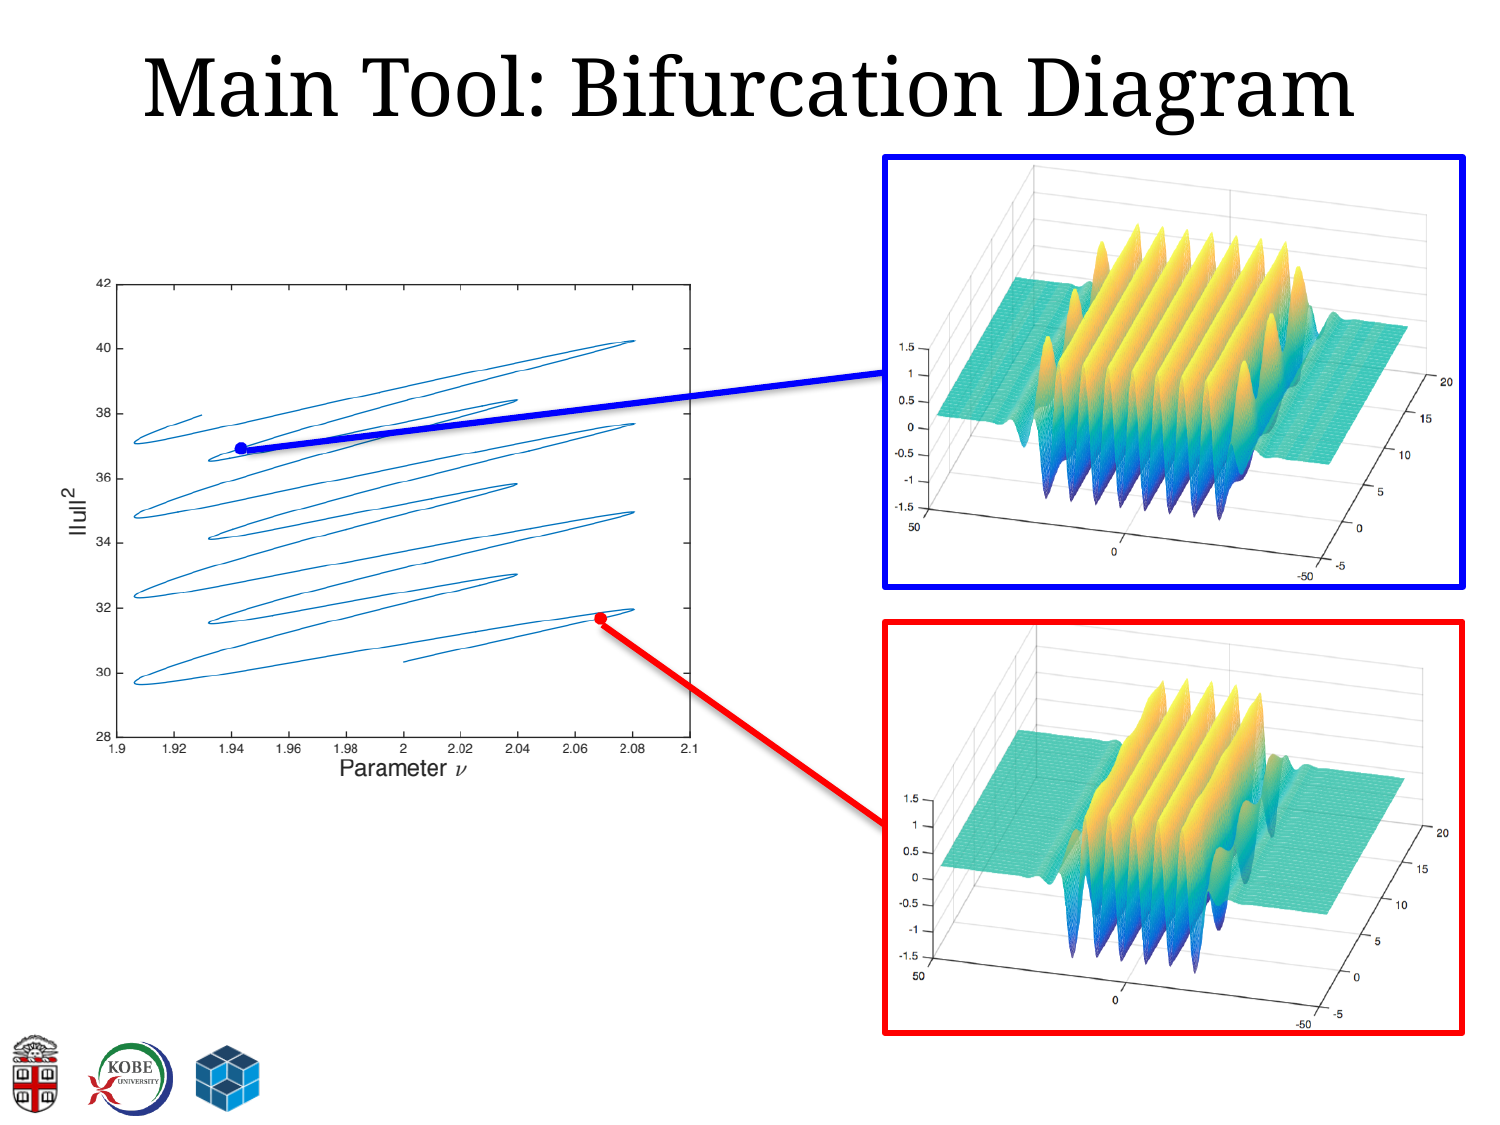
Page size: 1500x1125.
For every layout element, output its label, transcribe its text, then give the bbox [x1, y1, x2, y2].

picture [887, 624, 1460, 1030]
picture [58, 259, 700, 786]
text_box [602, 624, 886, 828]
picture [887, 160, 1460, 585]
title Main Tool: Bifurcation Diagram [75, 0, 1425, 179]
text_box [1, 1032, 269, 1125]
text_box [246, 371, 882, 451]
